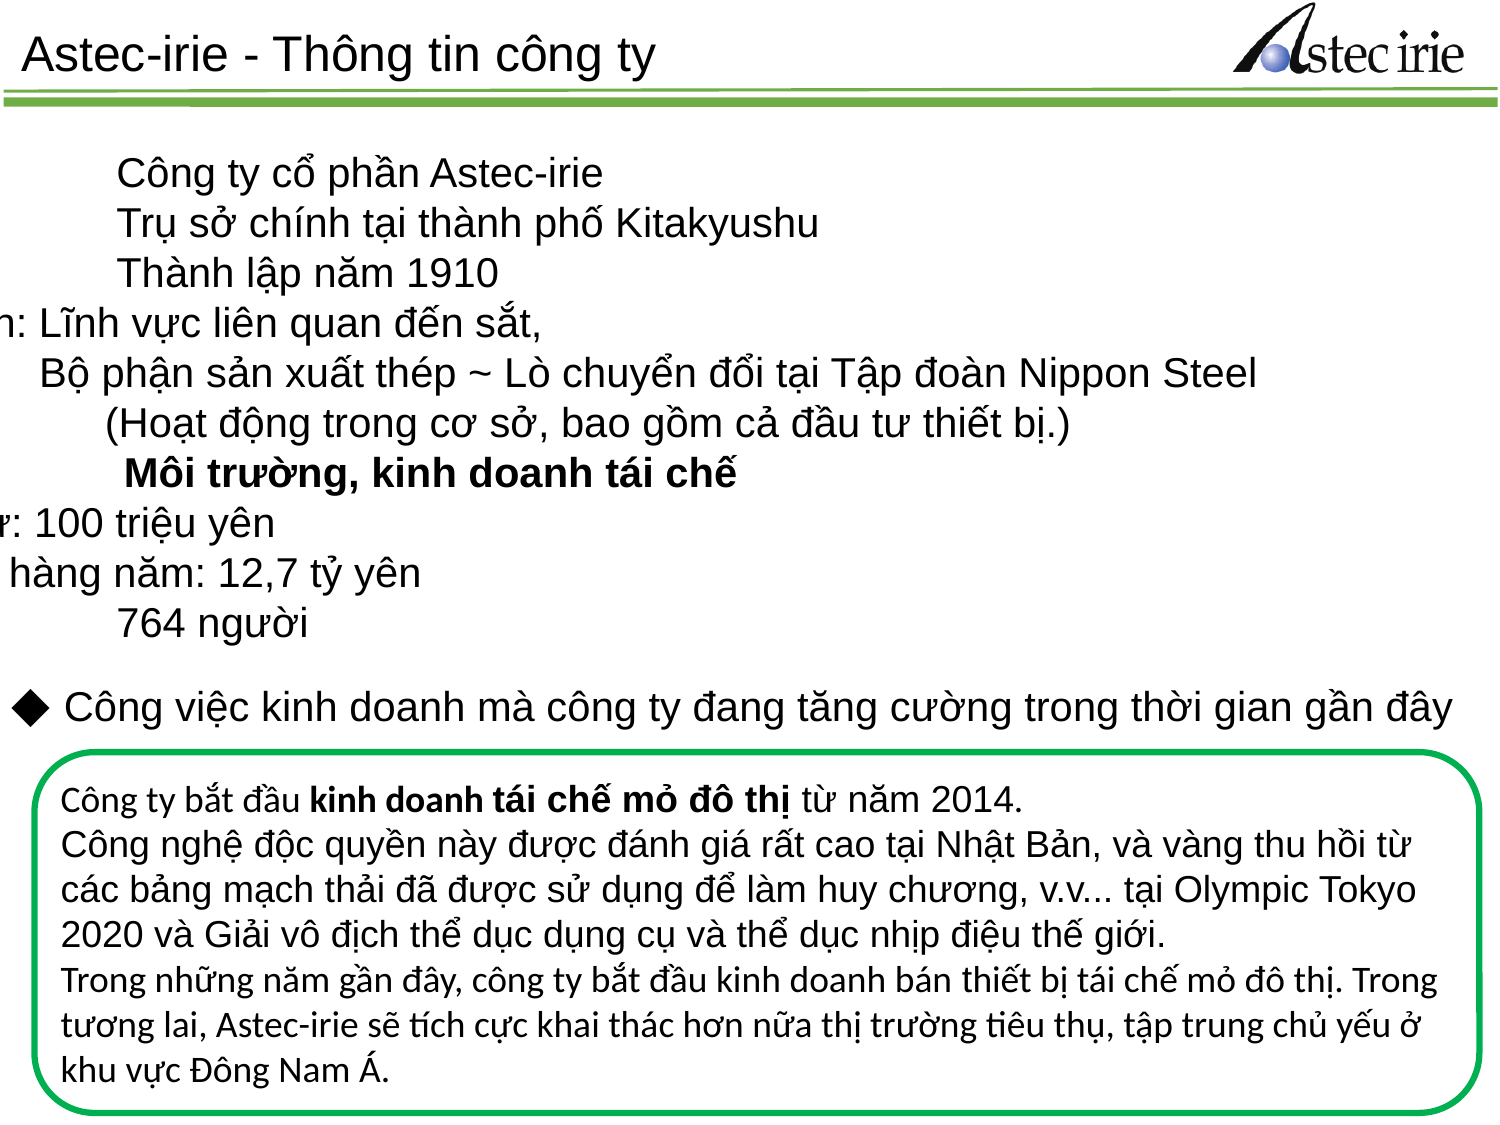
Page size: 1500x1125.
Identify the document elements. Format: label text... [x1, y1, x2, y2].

text_box Công ty bắt đầu kinh doanh tái chế mỏ đô thị từ năm 2014. Công nghệ độc quyền này được đánh giá rất cao tại Nhật Bản, và vàng thu hồi từ các bảng mạch thải đã được sử dụng để làm huy chương, v.v... tại Olympic Tokyo 2020 và Giải vô địch thể dục dụng cụ và thể dục nhịp điệu thế giới. Trong những năm gần đây, công ty bắt đầu kinh doanh bán thiết bị tái chế mỏ đô thị. Trong tương lai, Astec-irie sẽ tích cực khai thác hơn nữa thị trường tiêu thụ, tập trung chủ yếu ở khu vực Đông Nam Á. [60, 1096, 1464, 1125]
text_box Tên gọi: Công ty cổ phần Astec-irie Địa chỉ : Trụ sở chính tại thành phố Kitakyushu Lịch sử: Thành lập năm 1910 Kinh doanh: Lĩnh vực liên quan đến sắt, Bộ phận sản xuất thép ~ Lò chuyển đổi tại Tập đoàn Nippon Steel (Hoạt động trong cơ sở, bao gồm cả đầu tư thiết bị.) Môi trường, kinh doanh tái chế Vốn đầu tư: 100 triệu yên Doanh thu hàng năm: 12,7 tỷ yên Nhân sự: 764 người [0, 145, 1500, 647]
picture [1227, 1, 1500, 77]
text_box Astec-irie - Thông tin công ty [18, 18, 1010, 85]
text_box [33, 751, 1481, 1114]
text_box ◆ Công việc kinh doanh mà công ty đang tăng cường trong thời gian gần đây [11, 671, 1476, 732]
